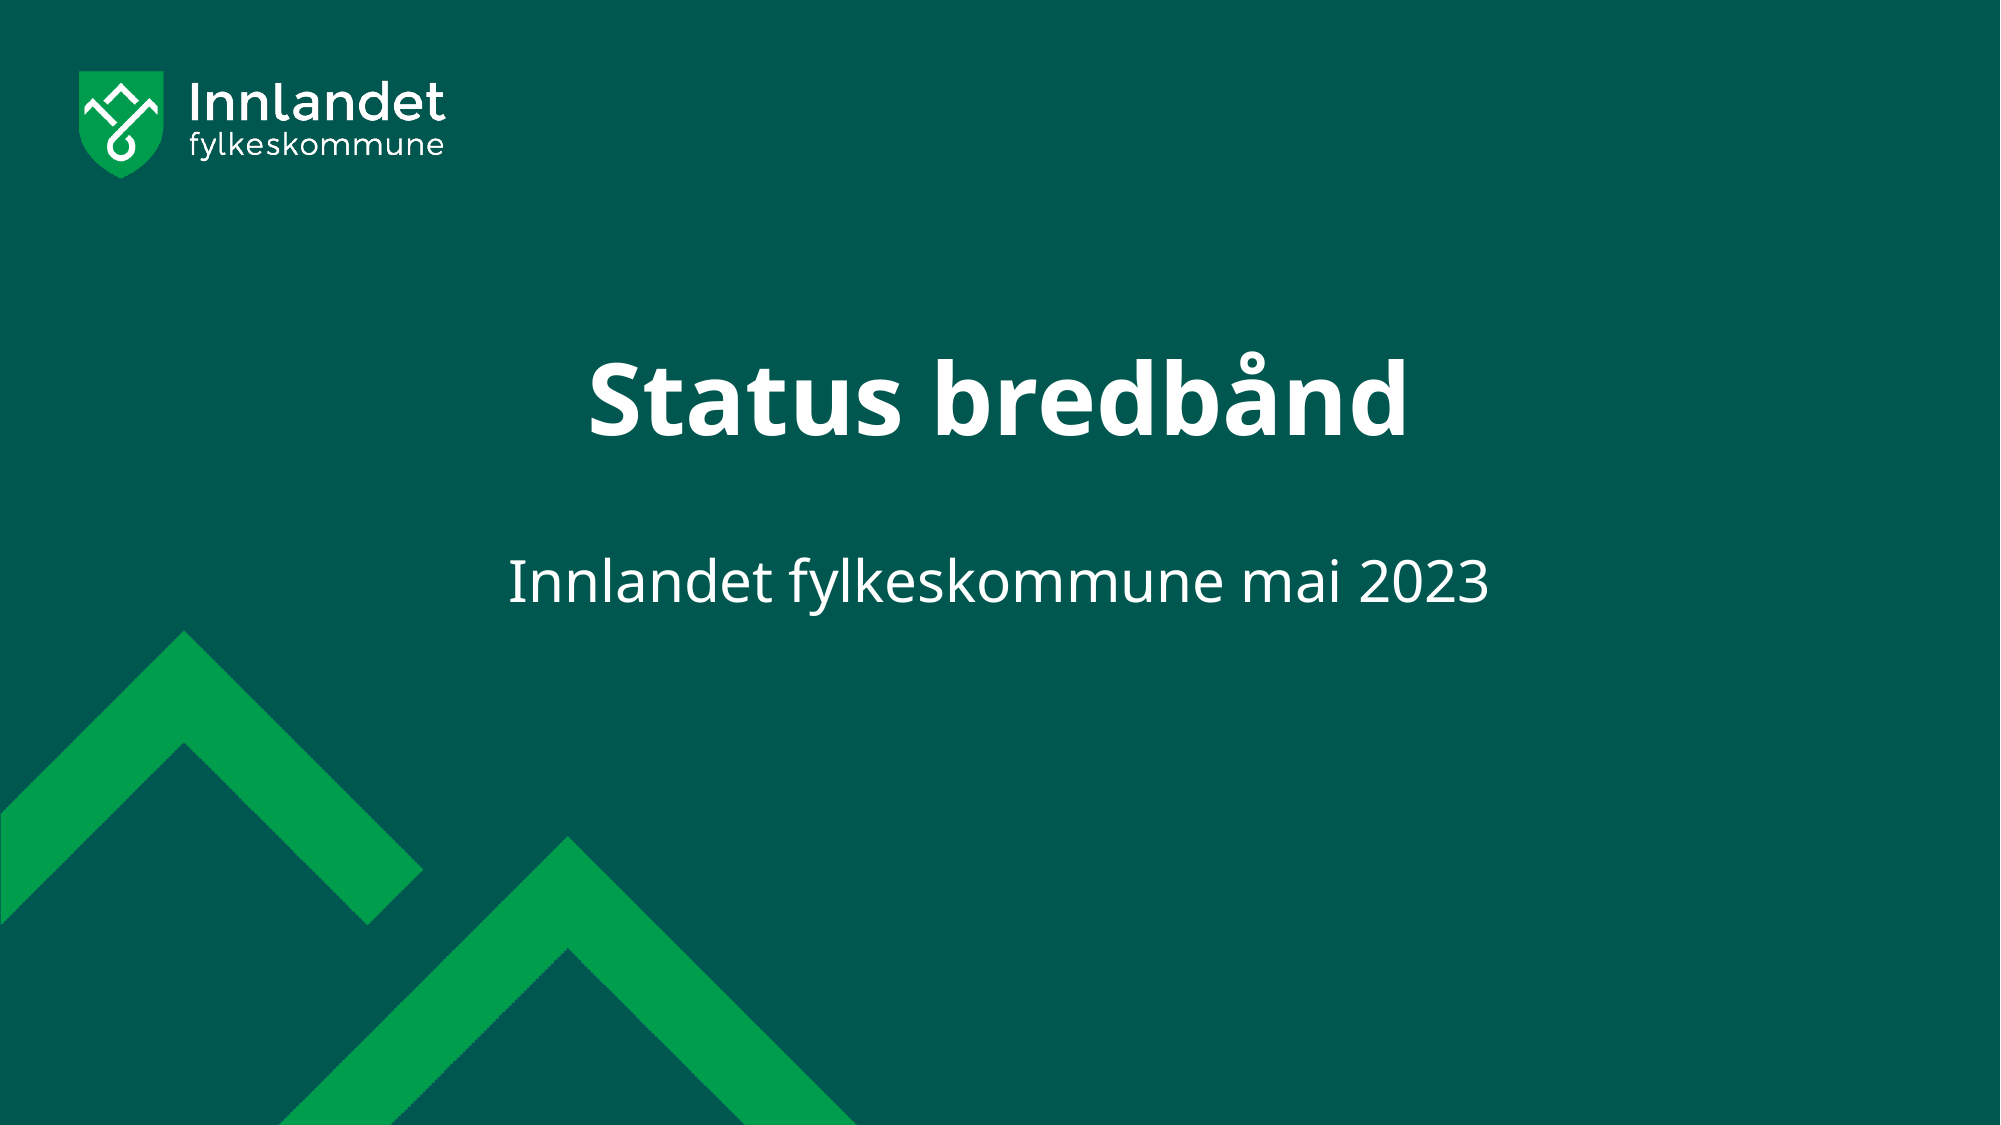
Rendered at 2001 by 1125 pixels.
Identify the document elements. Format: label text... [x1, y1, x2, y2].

title Status bredbånd [137, 316, 1863, 490]
picture [0, 630, 857, 1125]
list Innlandet fylkeskommune mai 2023 [137, 537, 1863, 743]
picture [53, 36, 475, 209]
